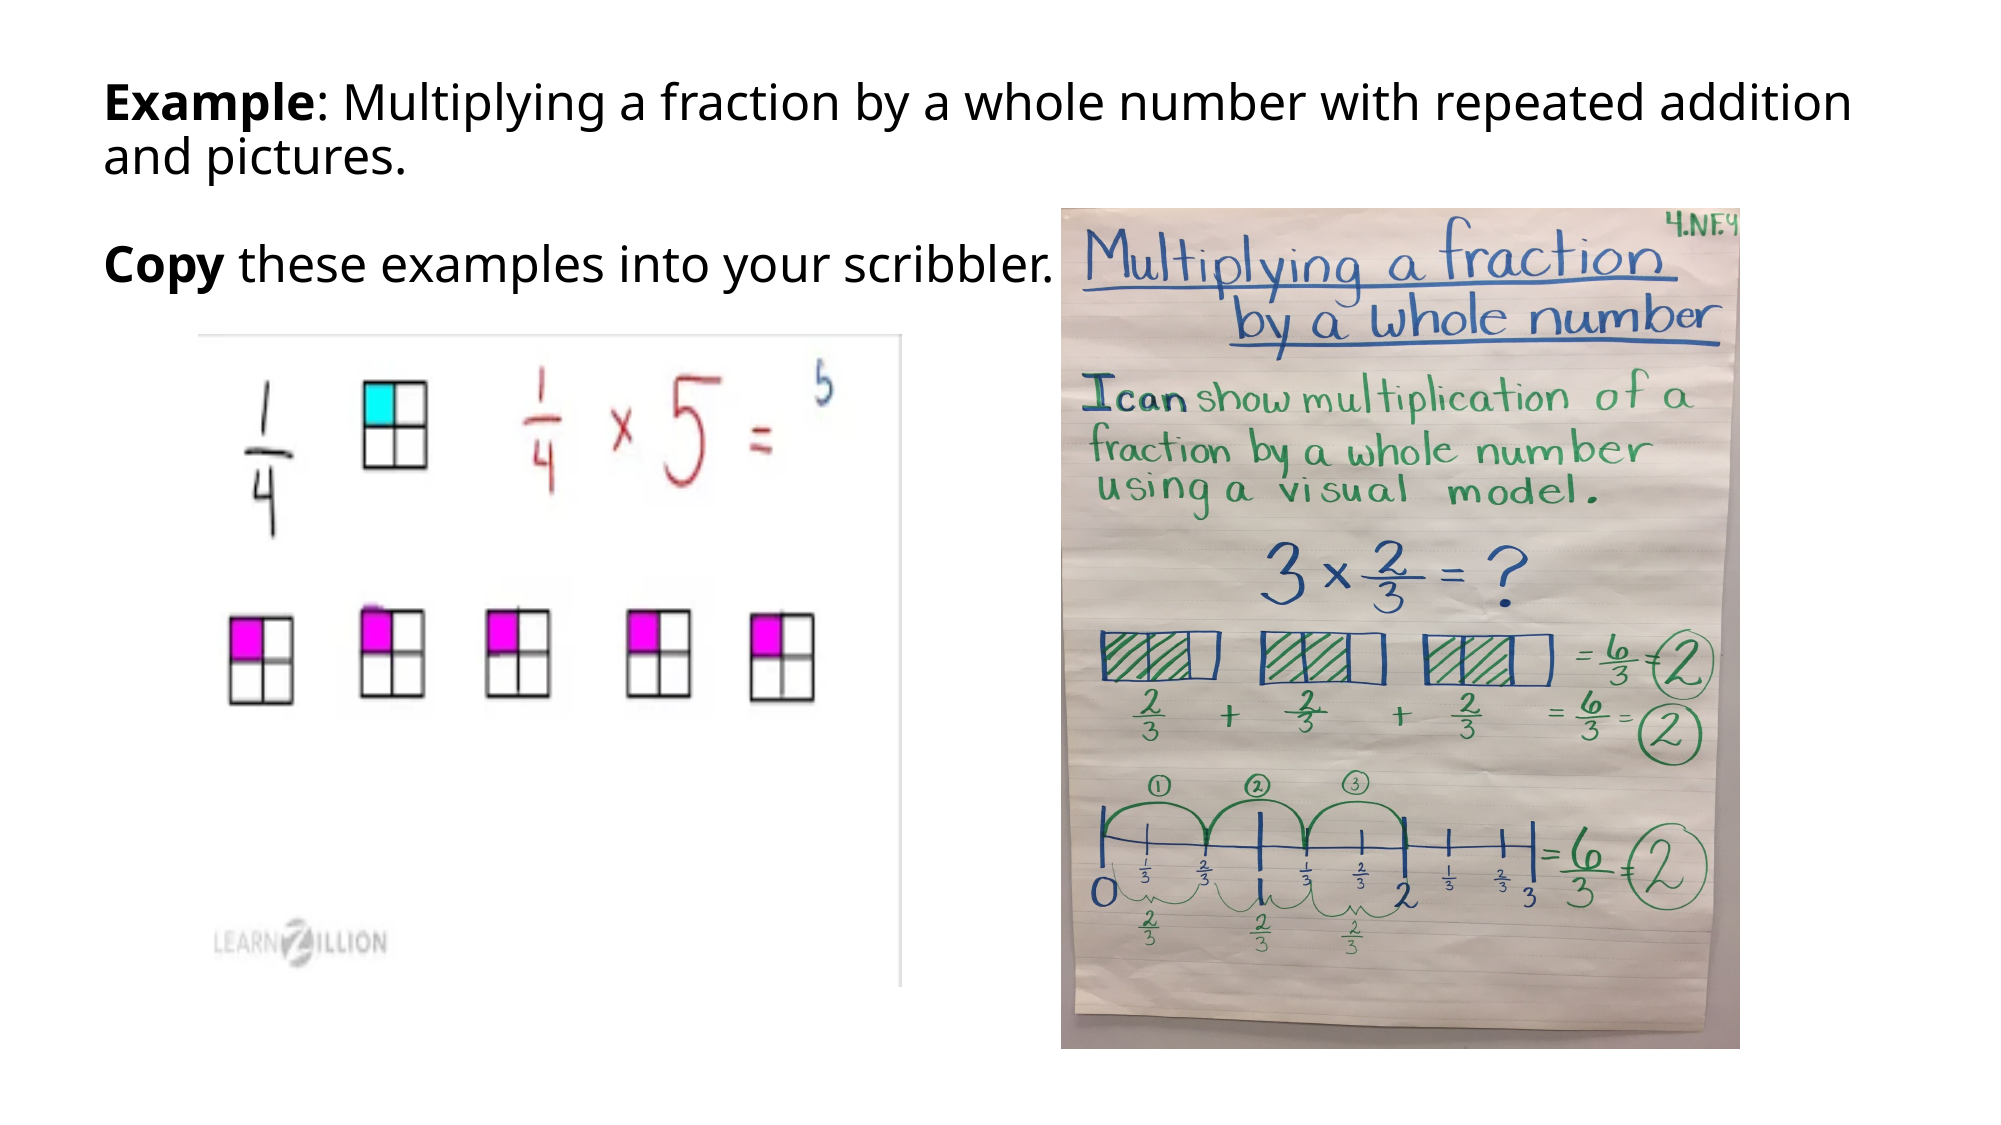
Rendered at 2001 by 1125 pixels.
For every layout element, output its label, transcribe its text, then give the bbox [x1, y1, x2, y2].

picture [1061, 208, 1740, 1049]
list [198, 334, 902, 987]
title Example: Multiplying a fraction by a whole number with repeated addition and pictures. Copy these examples into your scribbler. [88, 76, 1912, 294]
